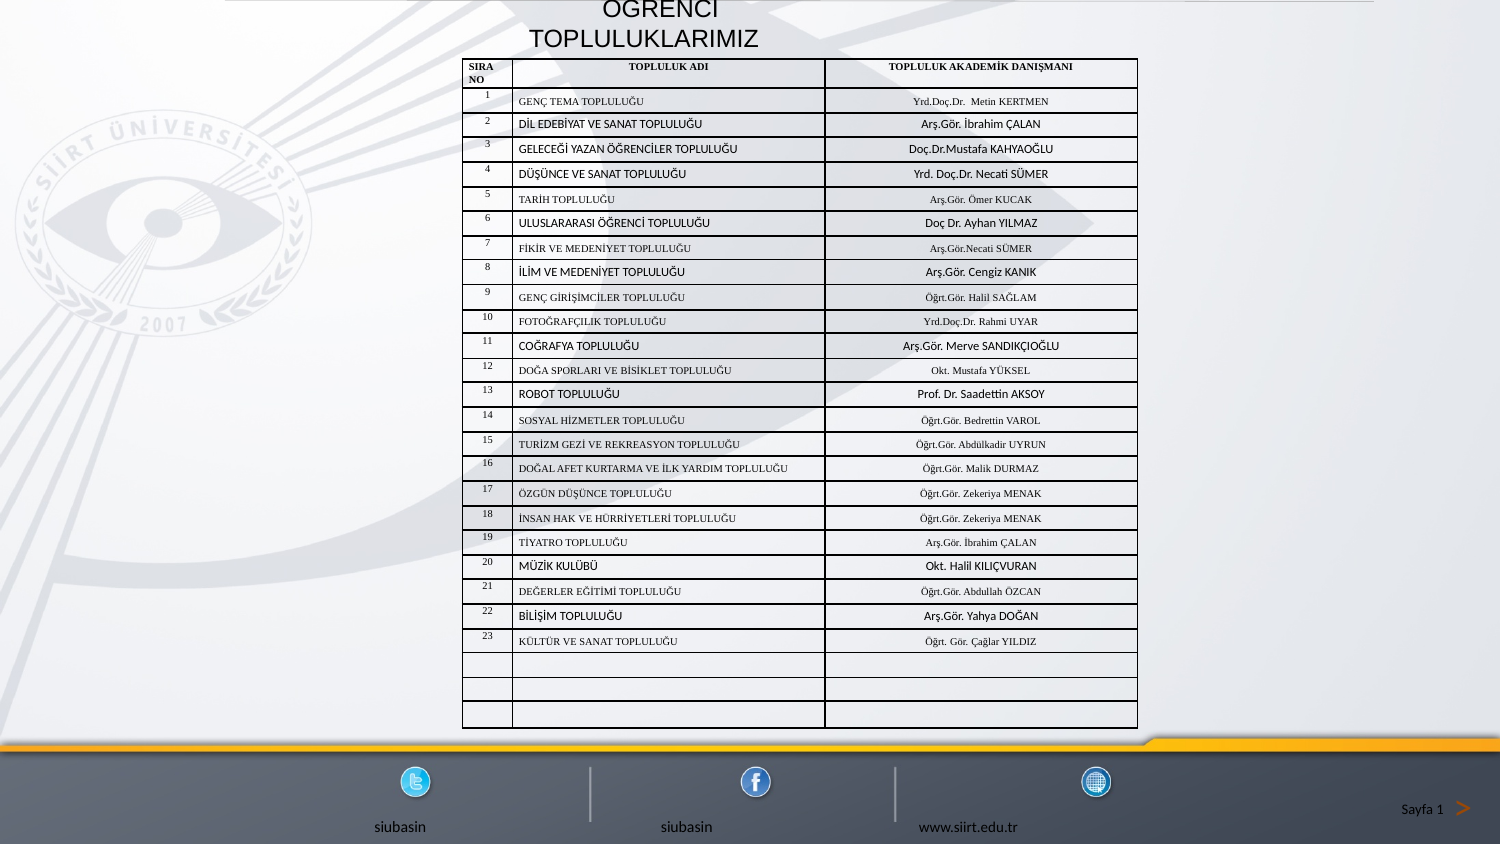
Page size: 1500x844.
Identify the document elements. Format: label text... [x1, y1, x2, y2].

table_cell GENÇ GİRİŞİMCİLER TOPLULUĞU [513, 285, 824, 309]
table_cell Öğrt.Gör. Halil SAĞLAM [826, 285, 1137, 309]
table_cell 16 [463, 457, 512, 480]
table_cell Arş.Gör.Necati SÜMER [826, 237, 1137, 259]
table_cell DOĞAL AFET KURTARMA VE İLK YARDIM TOPLULUĞU [513, 457, 824, 480]
table_cell [513, 678, 824, 700]
picture [0, 0, 1500, 844]
table_cell BİLİŞİM TOPLULUĞU [513, 605, 824, 628]
table_cell 4 [463, 163, 512, 186]
table_cell Prof. Dr. Saadettin AKSOY [826, 383, 1137, 406]
table_cell DOĞA SPORLARI VE BİSİKLET TOPLULUĞU [513, 359, 824, 381]
table_cell Arş.Gör. İbrahim ÇALAN [826, 114, 1137, 136]
table_cell 3 [463, 138, 512, 161]
table_cell Yrd.Doç.Dr. Metin KERTMEN [826, 89, 1137, 112]
table_cell 15 [463, 433, 512, 455]
table_cell [513, 653, 824, 677]
table_cell [826, 653, 1137, 677]
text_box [1364, 792, 1483, 822]
table_cell 8 [463, 260, 512, 284]
table_cell FİKİR VE MEDENİYET TOPLULUĞU [513, 237, 824, 259]
table_header TOPLULUK AKADEMİK DANIŞMANI [826, 60, 1137, 87]
table_cell [826, 702, 1137, 727]
table_cell Arş.Gör. Yahya DOĞAN [826, 605, 1137, 628]
table_cell 9 [463, 285, 512, 309]
table_cell [513, 702, 824, 727]
table_cell İNSAN HAK VE HÜRRİYETLERİ TOPLULUĞU [513, 507, 824, 529]
table_cell 6 [463, 212, 512, 235]
table_cell TARİH TOPLULUĞU [513, 188, 824, 210]
table_cell Öğrt.Gör. Abdülkadir UYRUN [826, 433, 1137, 455]
table_cell Okt. Halil KILIÇVURAN [826, 556, 1137, 578]
table_cell ROBOT TOPLULUĞU [513, 383, 824, 406]
table_cell Öğrt.Gör. Malik DURMAZ [826, 457, 1137, 480]
table_cell DEĞERLER EĞİTİMİ TOPLULUĞU [513, 580, 824, 603]
table_header TOPLULUK ADI [513, 60, 824, 87]
table_cell 2 [463, 114, 512, 136]
table_cell 5 [463, 188, 512, 210]
table_cell Öğrt.Gör. Zekeriya MENAK [826, 507, 1137, 529]
table_cell 19 [463, 531, 512, 554]
table_cell Öğrt.Gör. Abdullah ÖZCAN [826, 580, 1137, 603]
table_cell [463, 678, 512, 700]
table_cell SOSYAL HİZMETLER TOPLULUĞU [513, 408, 824, 431]
table_cell Arş.Gör. Cengiz KANIK [826, 260, 1137, 284]
table_cell TURİZM GEZİ VE REKREASYON TOPLULUĞU [513, 433, 824, 455]
table_cell Doç.Dr.Mustafa KAHYAOĞLU [826, 138, 1137, 161]
table_cell 20 [463, 556, 512, 578]
table_cell [463, 653, 512, 677]
table_cell MÜZİK KULÜBÜ [513, 556, 824, 578]
table_cell 23 [463, 630, 512, 652]
table_cell 21 [463, 580, 512, 603]
table_cell Öğrt.Gör. Zekeriya MENAK [826, 482, 1137, 505]
table_cell ÖZGÜN DÜŞÜNCE TOPLULUĞU [513, 482, 824, 505]
table_cell 12 [463, 359, 512, 381]
table_cell Arş.Gör. Ömer KUCAK [826, 188, 1137, 210]
table_cell Arş.Gör. İbrahim ÇALAN [826, 531, 1137, 554]
table_header SIRA NO [463, 60, 512, 87]
table_cell COĞRAFYA TOPLULUĞU [513, 334, 824, 358]
table_cell 18 [463, 507, 512, 529]
table_cell GELECEĞİ YAZAN ÖĞRENCİLER TOPLULUĞU [513, 138, 824, 161]
table_cell ULUSLARARASI ÖĞRENCİ TOPLULUĞU [513, 212, 824, 235]
table_cell [463, 702, 512, 727]
table_cell 17 [463, 482, 512, 505]
table_cell 14 [463, 408, 512, 431]
table_cell DİL EDEBİYAT VE SANAT TOPLULUĞU [513, 114, 824, 136]
table_cell Öğrt.Gör. Bedrettin VAROL [826, 408, 1137, 431]
table_cell GENÇ TEMA TOPLULUĞU [513, 89, 824, 112]
table_cell 1 [463, 89, 512, 112]
table_cell Okt. Mustafa YÜKSEL [826, 359, 1137, 381]
table_cell DÜŞÜNCE VE SANAT TOPLULUĞU [513, 163, 824, 186]
table_cell 7 [463, 237, 512, 259]
table_cell Öğrt. Gör. Çağlar YILDIZ [826, 630, 1137, 652]
text_box ÖĞRENCİ TOPLULUKLARIMIZ [513, 11, 898, 46]
text_box siubasin siubasin www.siirt.edu.tr [299, 809, 1263, 844]
table_cell Doç Dr. Ayhan YILMAZ [826, 212, 1137, 235]
table_cell Yrd.Doç.Dr. Rahmi UYAR [826, 311, 1137, 332]
table_cell 11 [463, 334, 512, 358]
table_cell KÜLTÜR VE SANAT TOPLULUĞU [513, 630, 824, 652]
table_cell 13 [463, 383, 512, 406]
table_cell Arş.Gör. Merve SANDIKÇIOĞLU [826, 334, 1137, 358]
table_cell İLİM VE MEDENİYET TOPLULUĞU [513, 260, 824, 284]
table_cell Yrd. Doç.Dr. Necati SÜMER [826, 163, 1137, 186]
table_cell TİYATRO TOPLULUĞU [513, 531, 824, 554]
table_cell 10 [463, 311, 512, 332]
table_cell [826, 678, 1137, 700]
table_cell 22 [463, 605, 512, 628]
table_cell FOTOĞRAFÇILIK TOPLULUĞU [513, 311, 824, 332]
